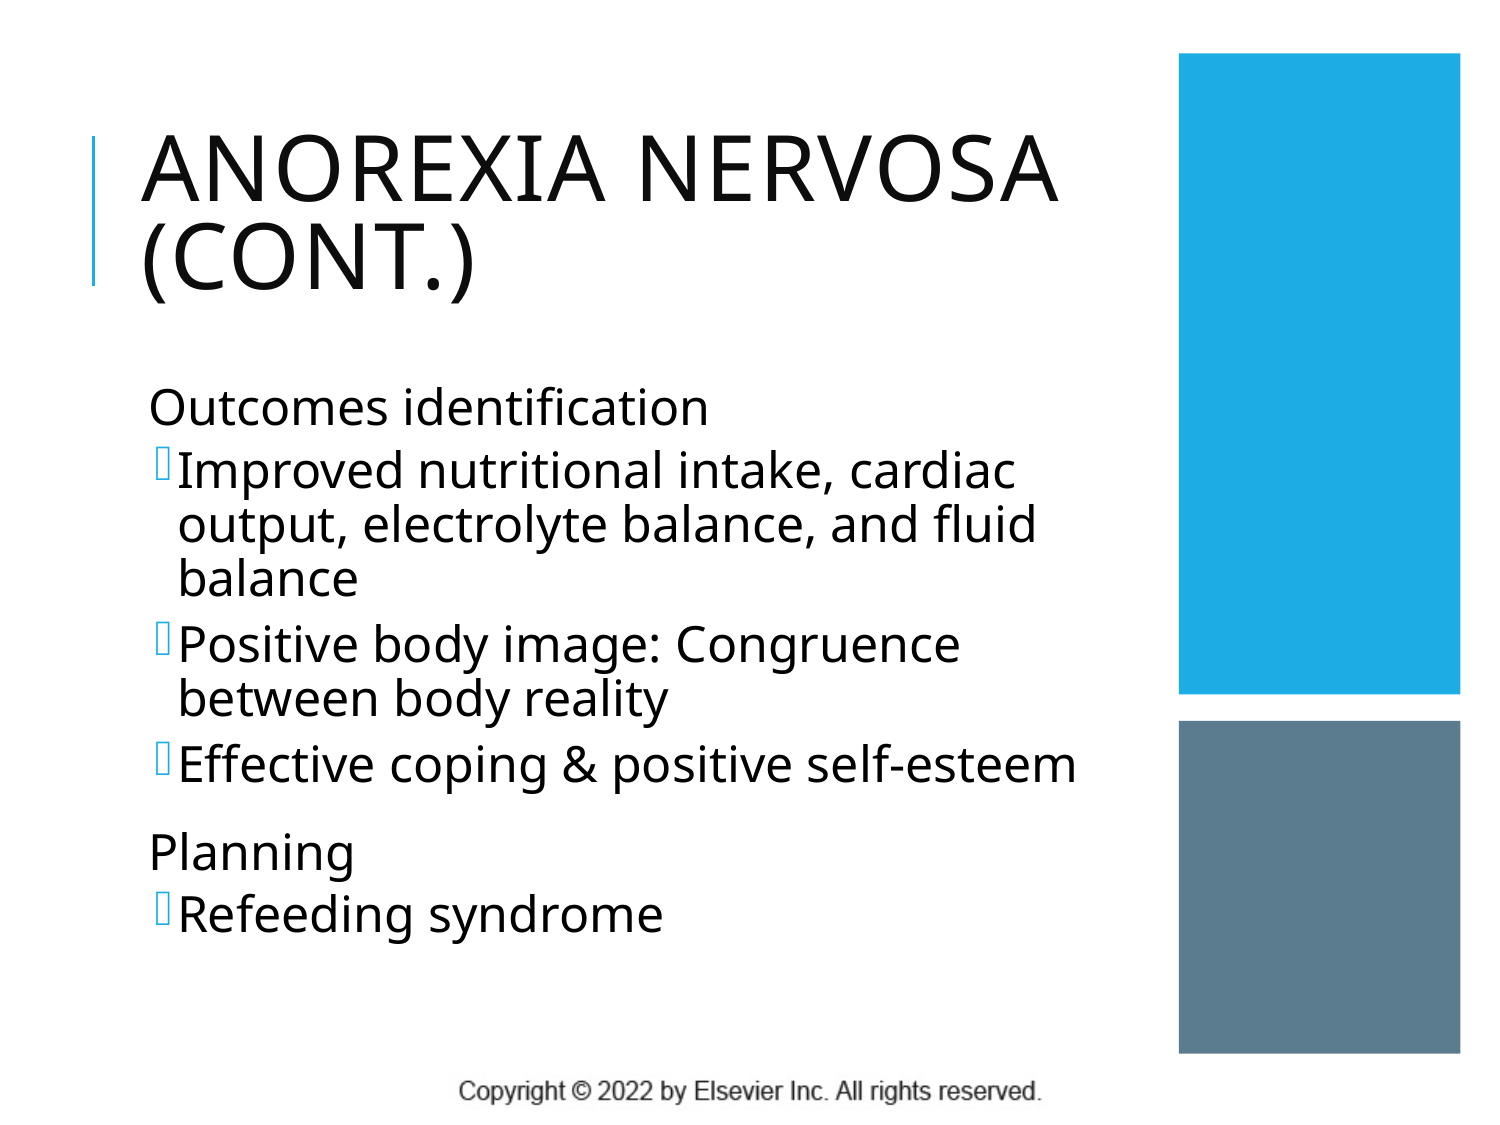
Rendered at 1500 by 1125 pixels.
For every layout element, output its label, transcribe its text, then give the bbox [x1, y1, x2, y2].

picture [449, 1073, 1051, 1110]
list Outcomes identification Improved nutritional intake, cardiac output, electrolyte balance, and fluid balance Positive body image: Congruence between body reality Effective coping & positive self-esteem Planning Refeeding syndrome [126, 375, 1113, 1035]
title Anorexia Nervosa (Cont.) [126, 96, 1113, 342]
text_box [1178, 720, 1462, 1055]
text_box [1178, 52, 1462, 696]
